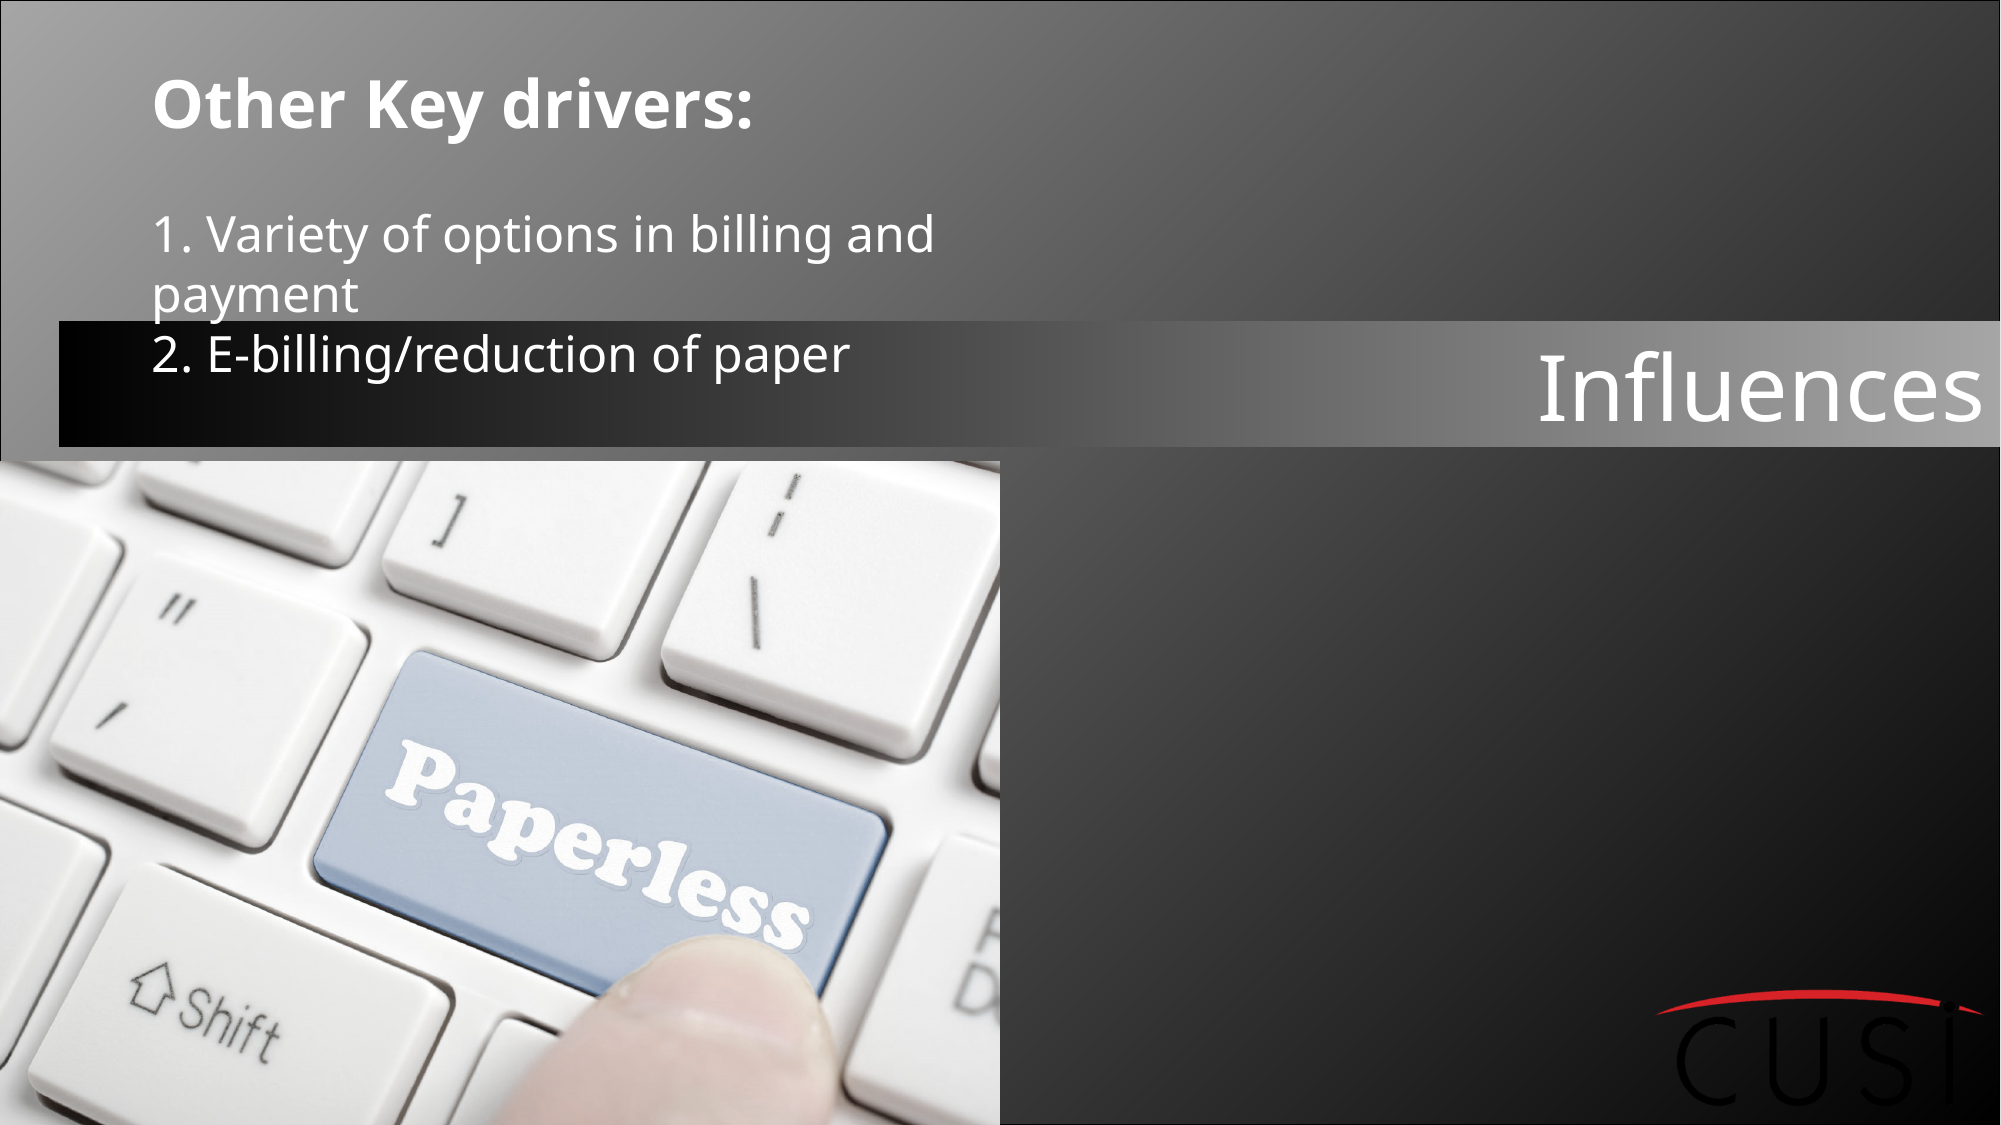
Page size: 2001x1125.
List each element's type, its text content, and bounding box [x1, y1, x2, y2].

text_box Influences [59, 321, 2000, 447]
text_box Other Key drivers: 1. Variety of options in billing and payment 2. E-billing/reduction of paper [136, 54, 1065, 435]
picture [1639, 981, 2000, 1114]
picture [0, 461, 1000, 1125]
text_box [0, 0, 2000, 1125]
